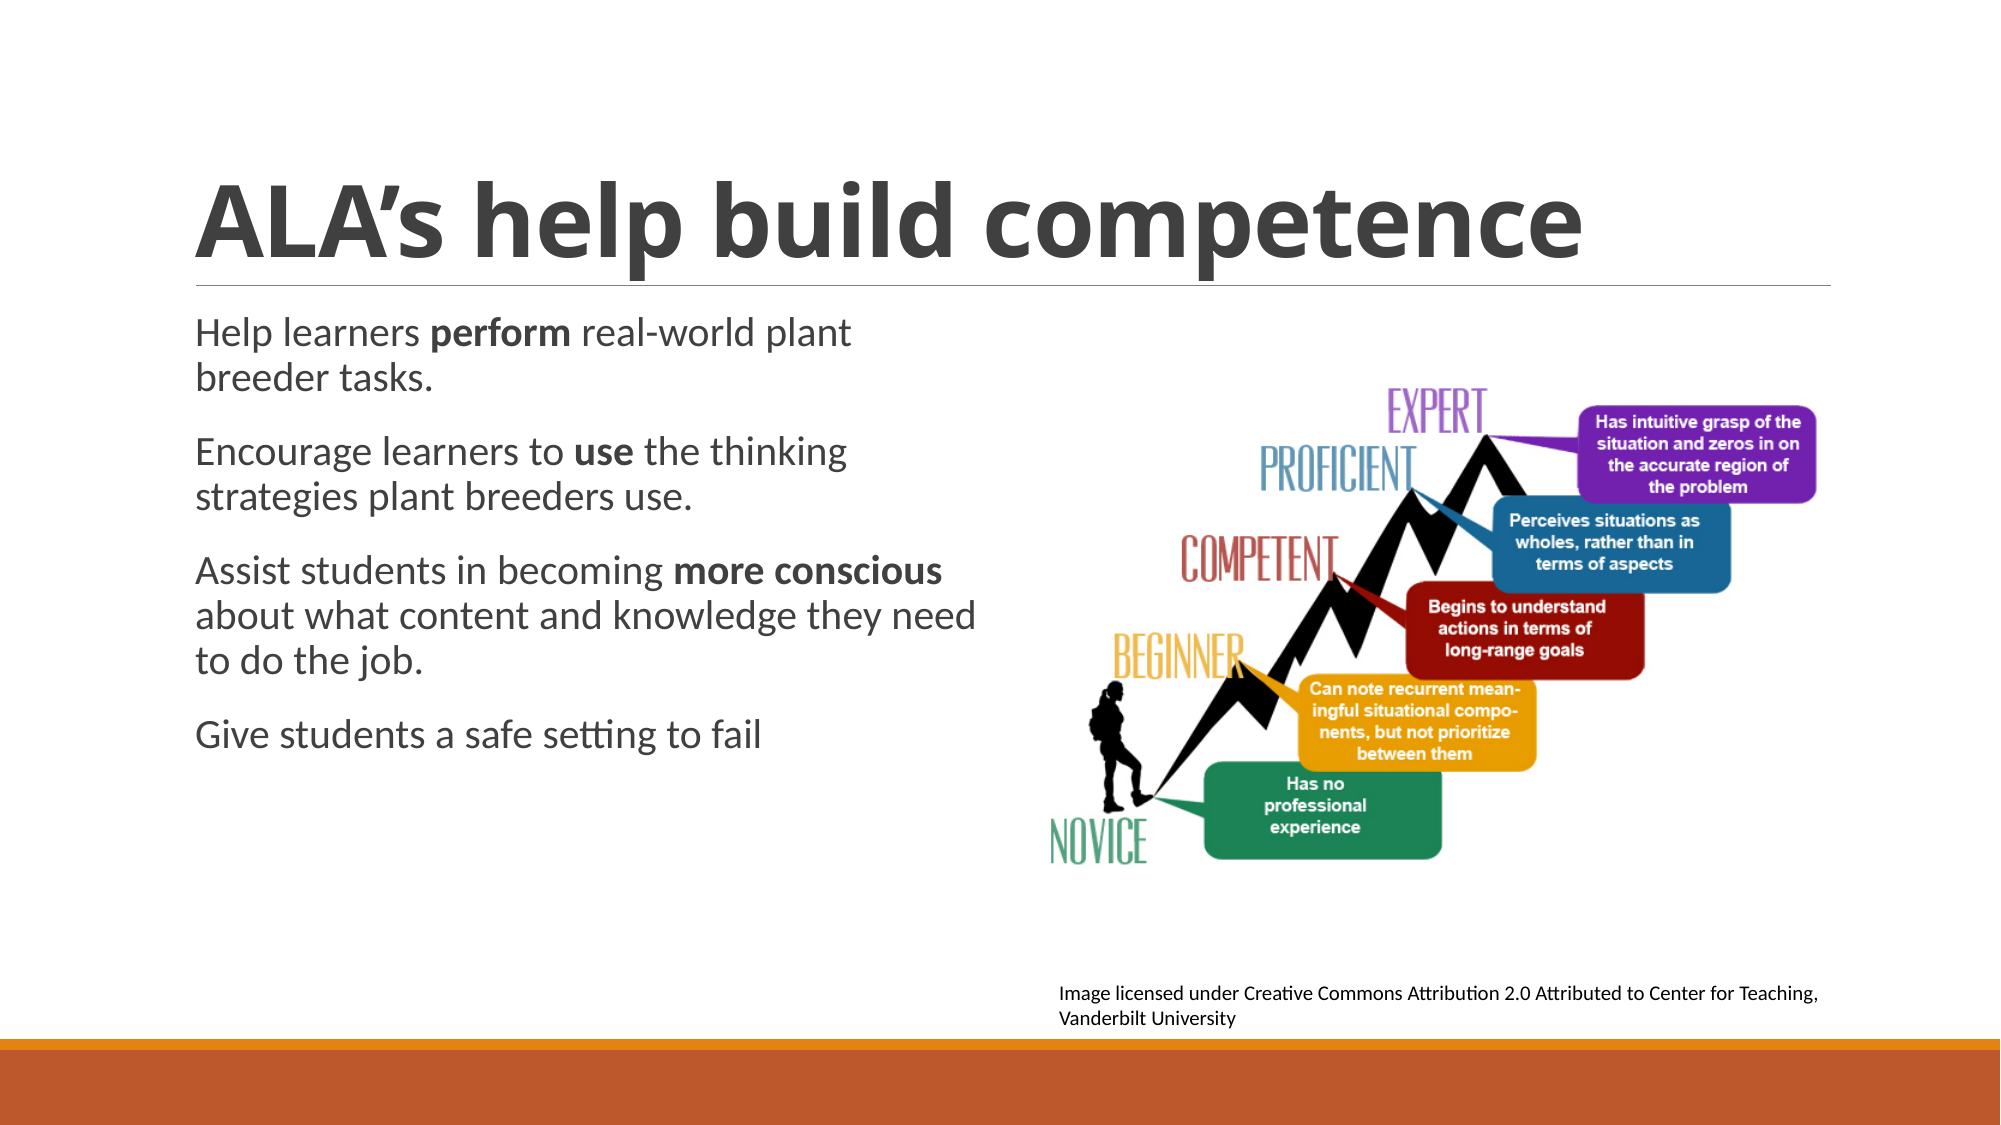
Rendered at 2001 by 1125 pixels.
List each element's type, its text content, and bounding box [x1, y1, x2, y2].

title ALA’s help build competence [180, 47, 1830, 285]
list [1019, 368, 1831, 898]
list Help learners perform real-world plant breeder tasks. Encourage learners to use the thinking strategies plant breeders use. Assist students in becoming more conscious about what content and knowledge they need to do the job. Give students a safe setting to fail [180, 302, 990, 963]
text_box Image licensed under Creative Commons Attribution 2.0 Attributed to Center for Teaching, Vanderbilt University [1044, 972, 1839, 1037]
